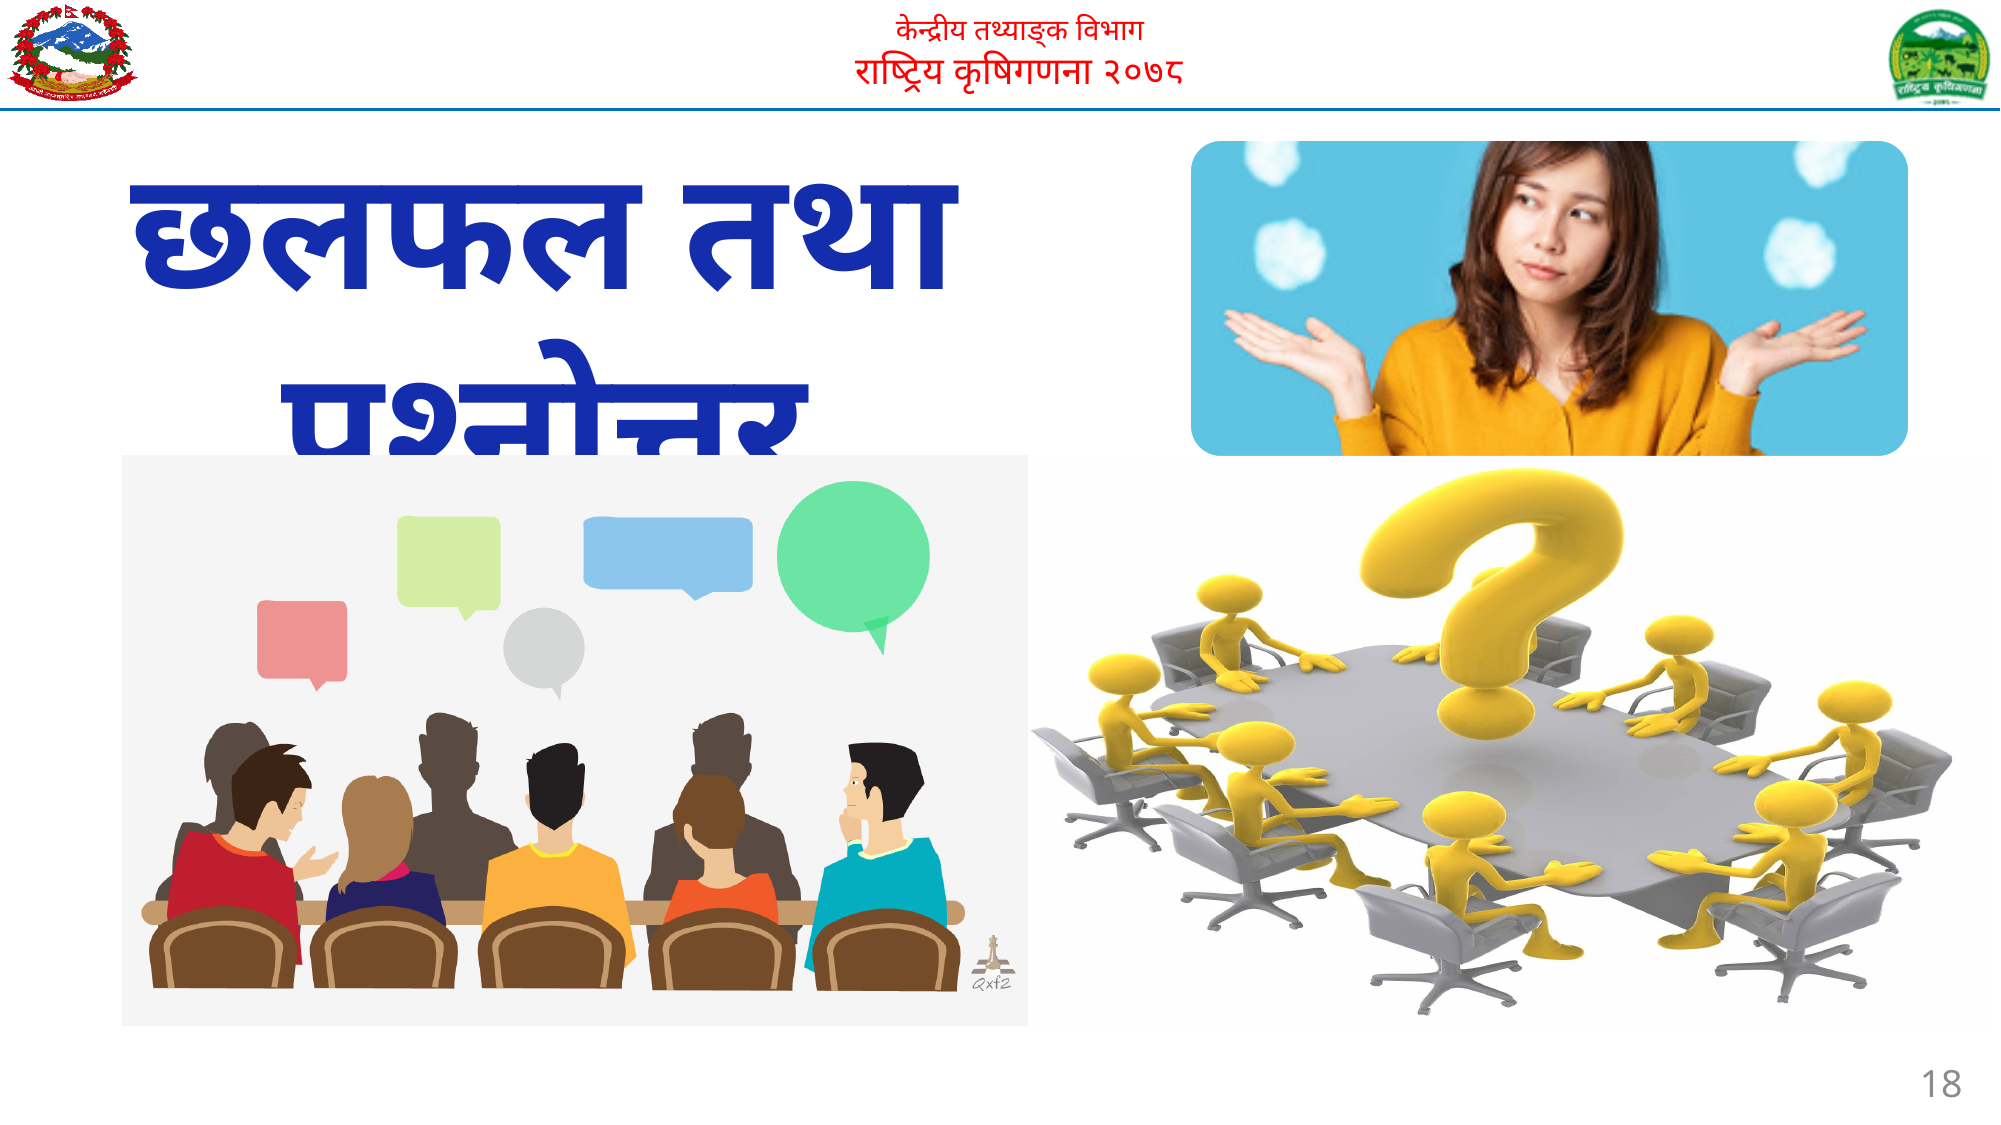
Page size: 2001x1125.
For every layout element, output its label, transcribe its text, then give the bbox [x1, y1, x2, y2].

text_box छलफल तथा प्रश्नोत्तर [0, 115, 1088, 530]
text_box [1186, 136, 1913, 453]
slide_number 18 [1890, 1051, 1992, 1119]
picture [7, 4, 138, 101]
picture [121, 454, 1991, 1028]
picture [1887, 4, 1993, 108]
